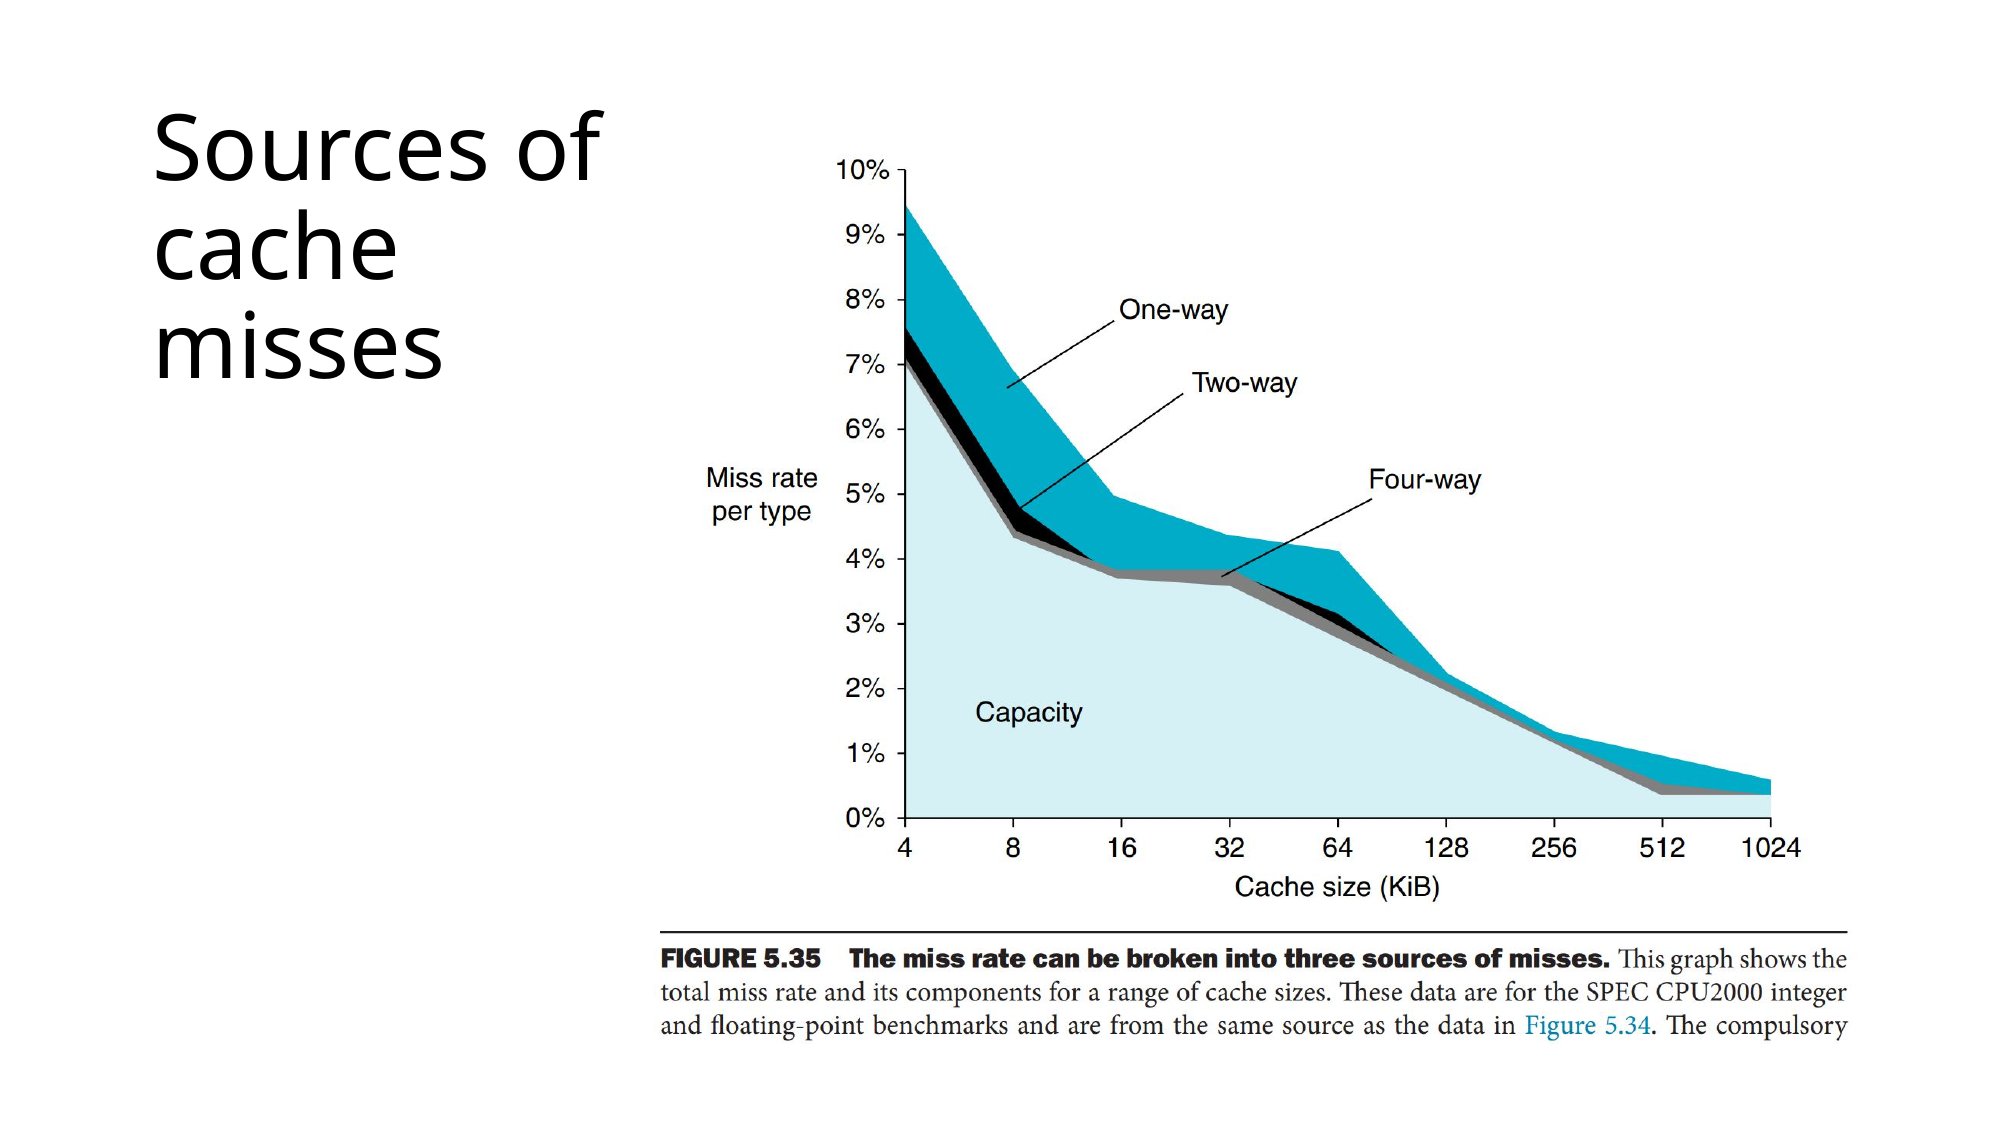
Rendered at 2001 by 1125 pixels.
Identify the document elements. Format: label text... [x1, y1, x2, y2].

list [640, 123, 1885, 1044]
title Sources of cache misses [137, 59, 655, 440]
